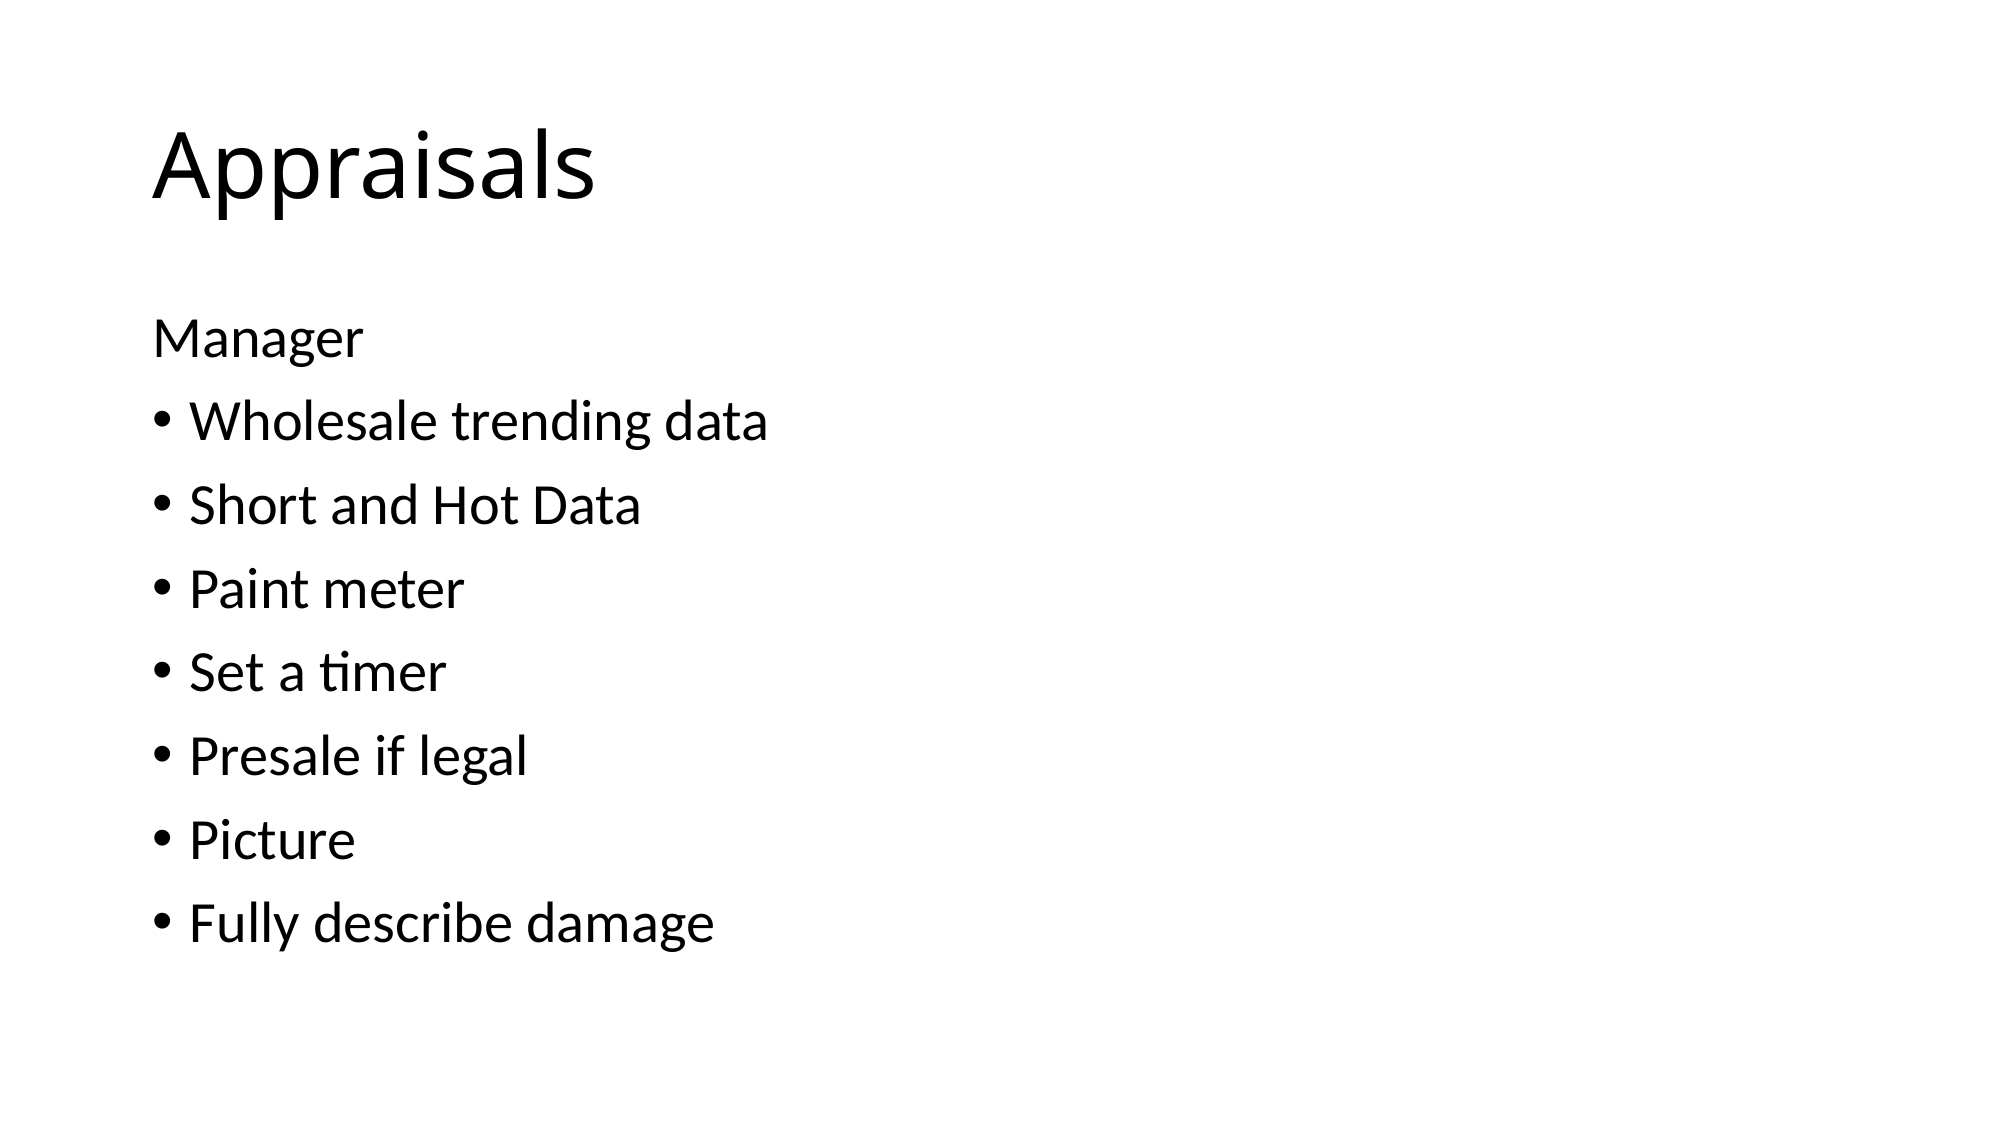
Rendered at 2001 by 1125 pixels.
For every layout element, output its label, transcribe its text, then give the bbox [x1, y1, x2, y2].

title Appraisals [137, 59, 1863, 278]
list Manager Wholesale trending data Short and Hot Data Paint meter Set a timer Presale if legal Picture Fully describe damage [137, 299, 1863, 1014]
